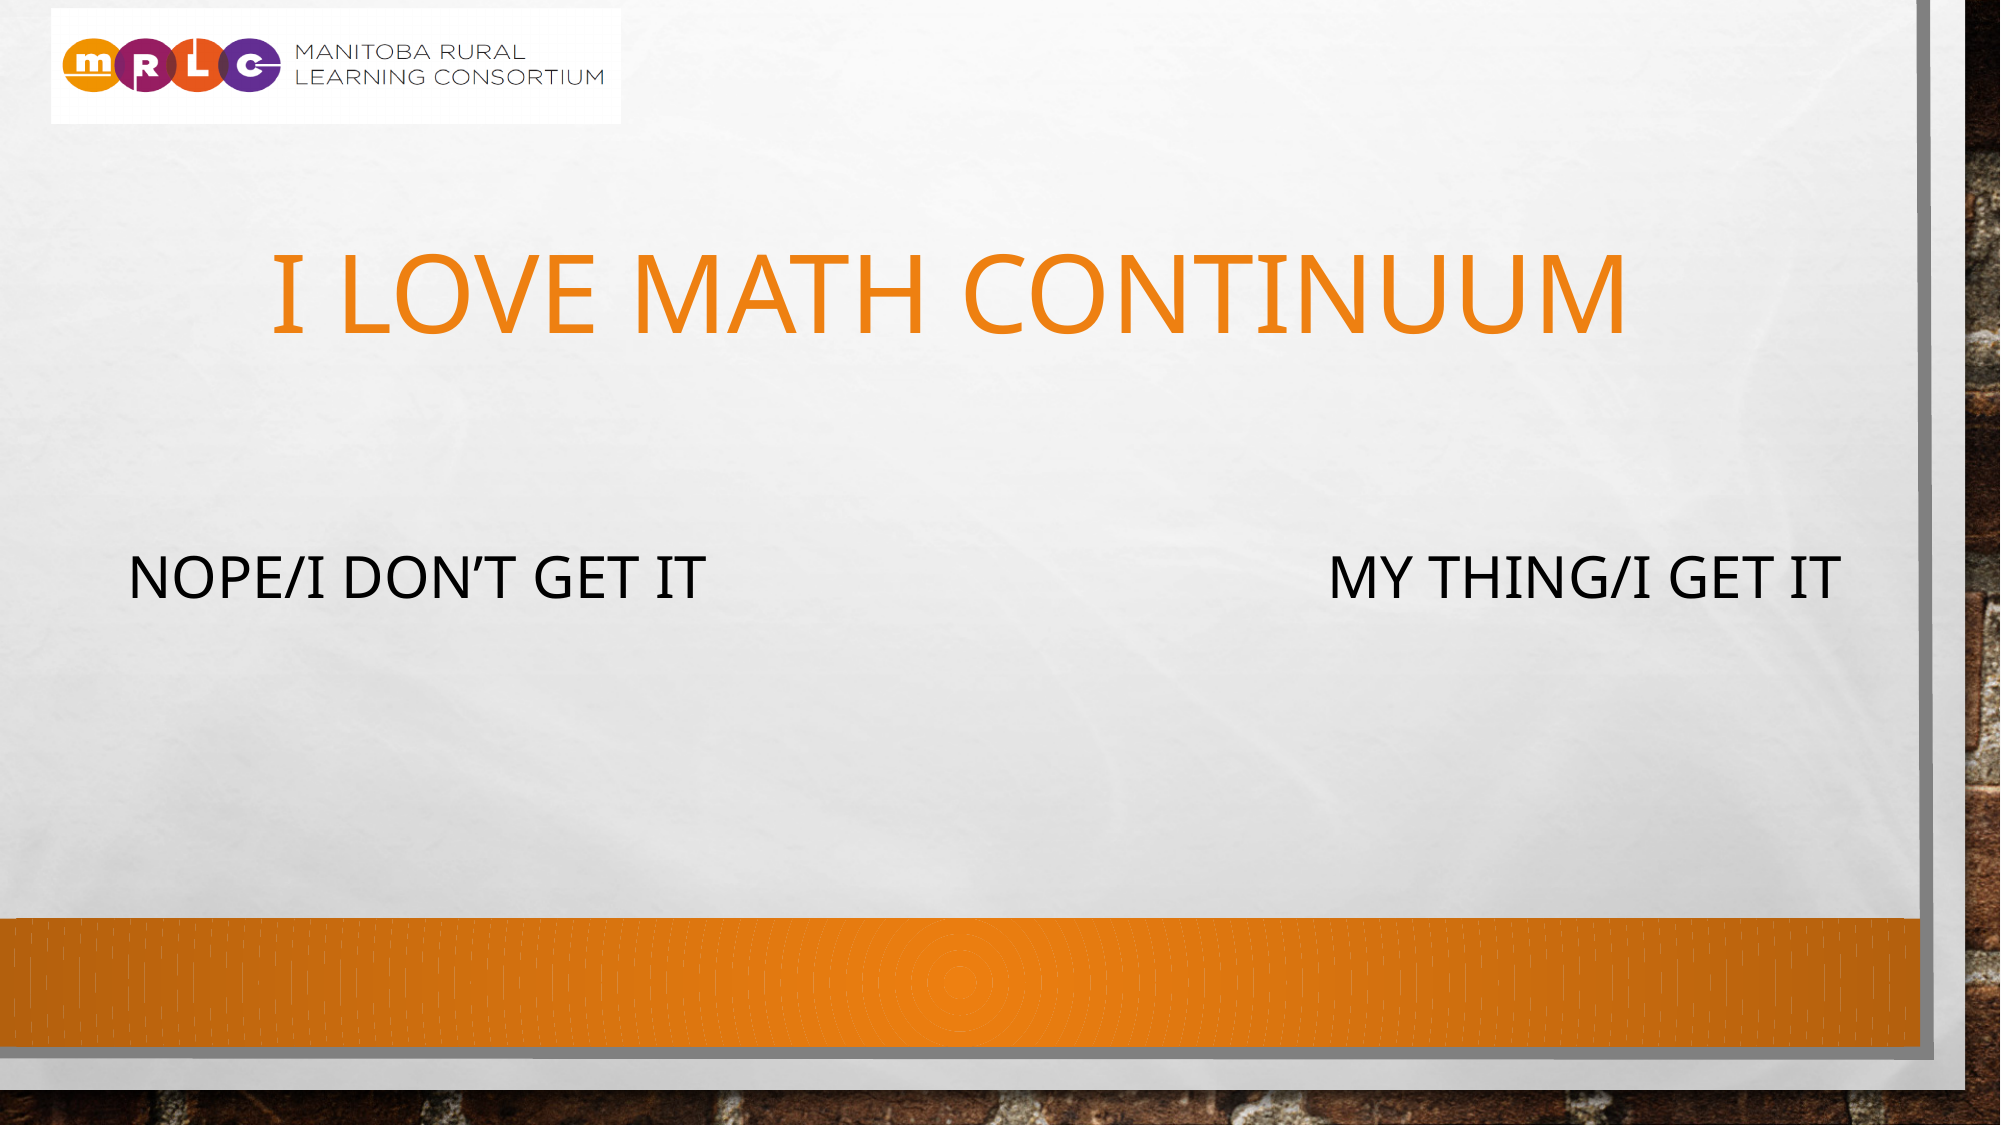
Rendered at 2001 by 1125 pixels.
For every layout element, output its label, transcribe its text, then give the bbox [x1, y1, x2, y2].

picture [51, 8, 621, 125]
list NOPE/I Don’t get it My thing/I get it [112, 338, 1901, 882]
picture [0, 0, 2000, 1125]
title I love Math Continuum [112, 112, 1818, 338]
